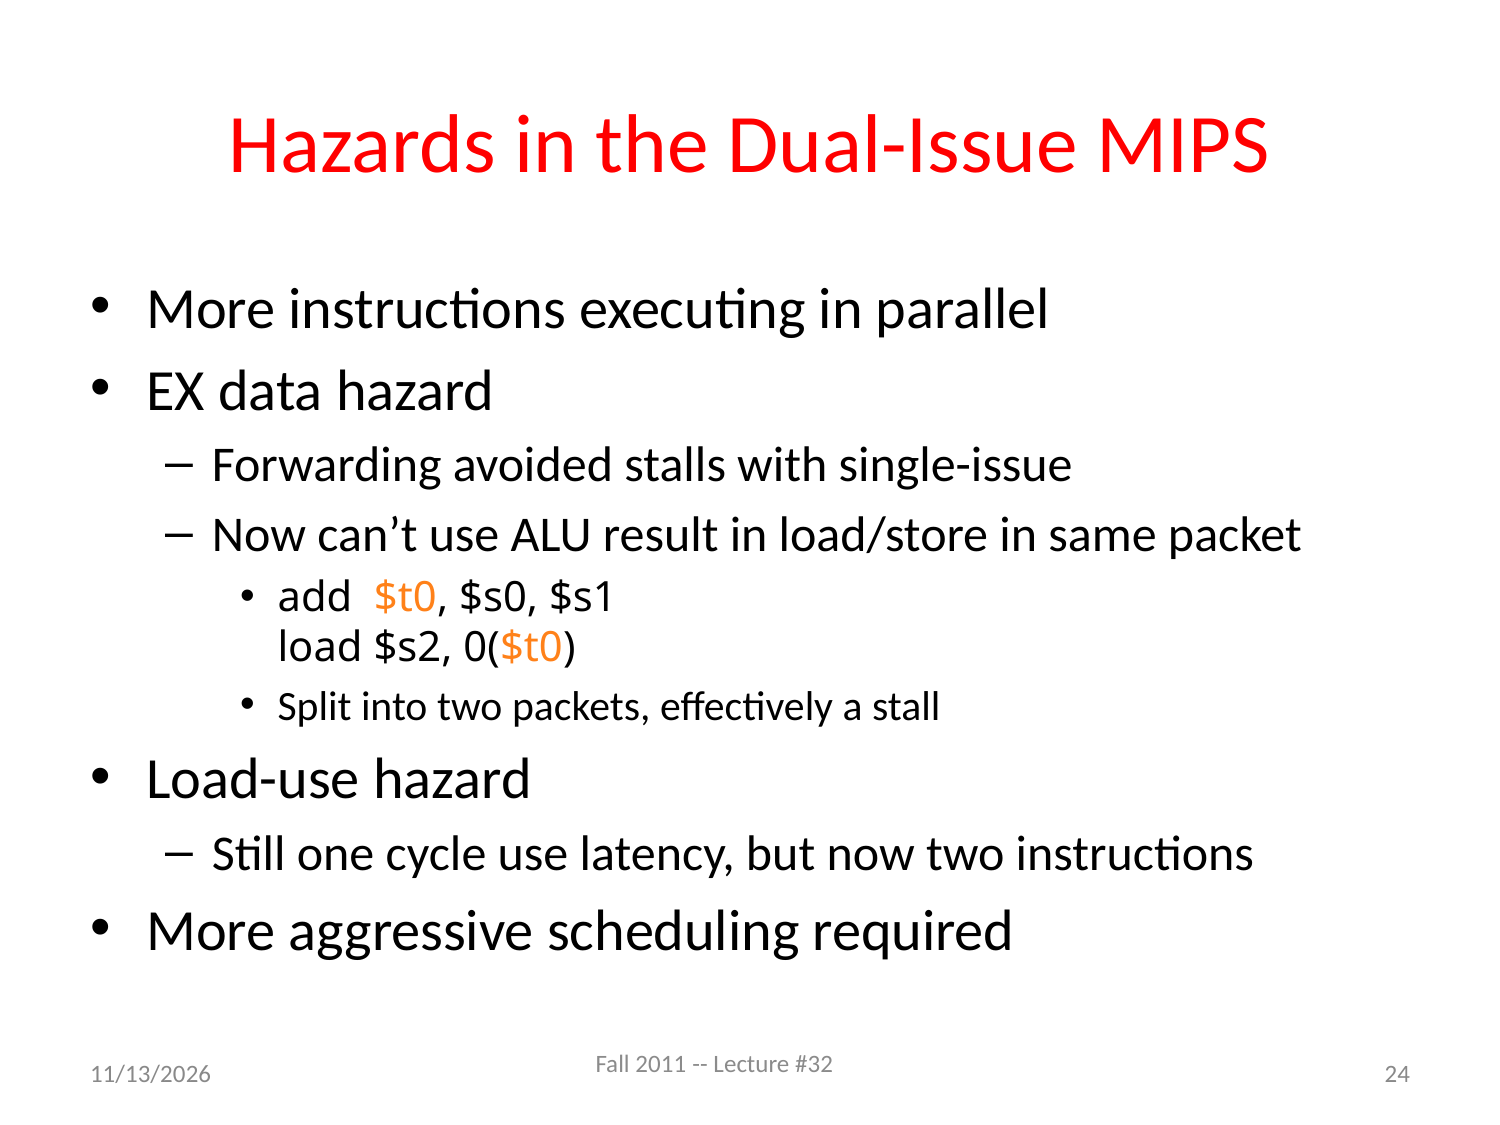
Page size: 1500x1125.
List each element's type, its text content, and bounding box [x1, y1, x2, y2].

list More instructions executing in parallel EX data hazard Forwarding avoided stalls with single-issue Now can’t use ALU result in load/store in same packet add $t0, $s0, $s1 load $s2, 0($t0) Split into two packets, effectively a stall Load-use hazard Still one cycle use latency, but now two instructions More aggressive scheduling required [75, 262, 1425, 1005]
slide_number 24 [1074, 1042, 1425, 1103]
footer Fall 2011 -- Lecture #32 [539, 1032, 890, 1093]
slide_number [75, 1042, 425, 1103]
title Hazards in the Dual-Issue MIPS [75, 45, 1425, 233]
